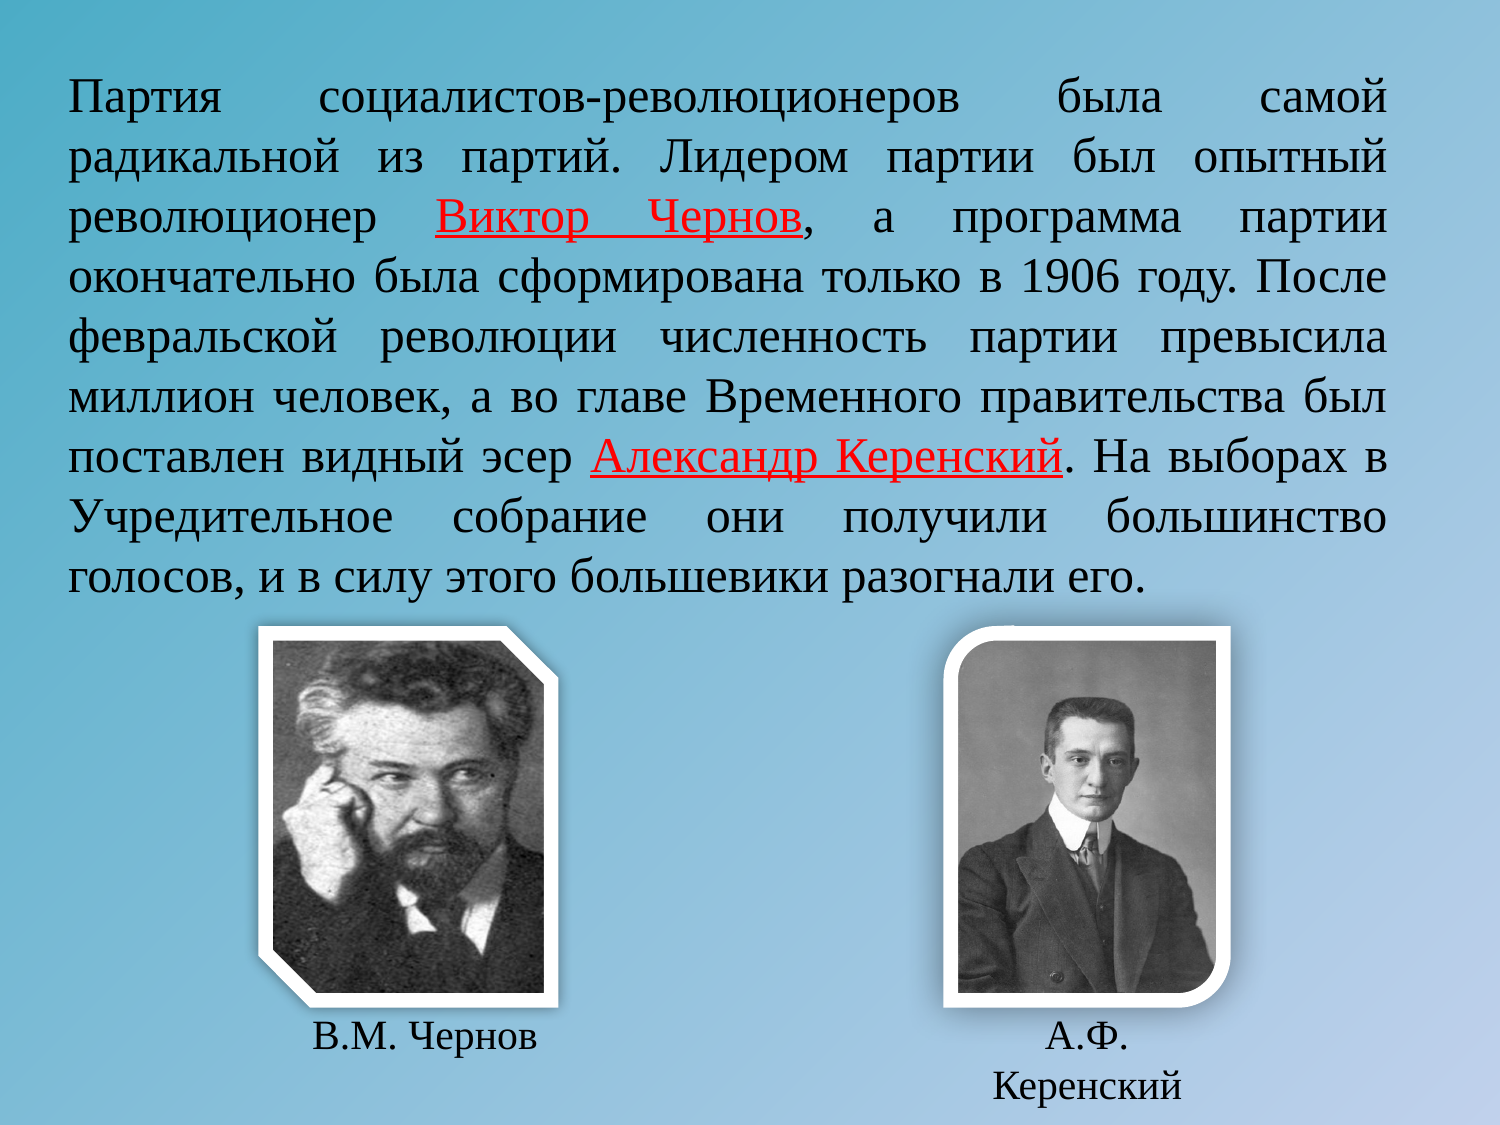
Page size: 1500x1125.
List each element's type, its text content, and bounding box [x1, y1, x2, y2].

picture [950, 633, 1224, 1001]
picture [265, 633, 552, 1001]
text_box В.М. Чернов [206, 1000, 644, 1066]
text_box А.Ф. Керенский [933, 1000, 1241, 1116]
list Партия социалистов-революционеров была самой радикальной из партий. Лидером партии был опытный революционер Виктор Чернов, а программа партии окончательно была сформирована только в 1906 году. После февральской революции численность партии превысила миллион человек, а во главе Временного правительства был поставлен видный эсер Александр Керенский. На выборах в Учредительное собрание они получили большинство голосов, и в силу этого большевики разогнали его. [53, 54, 1404, 634]
